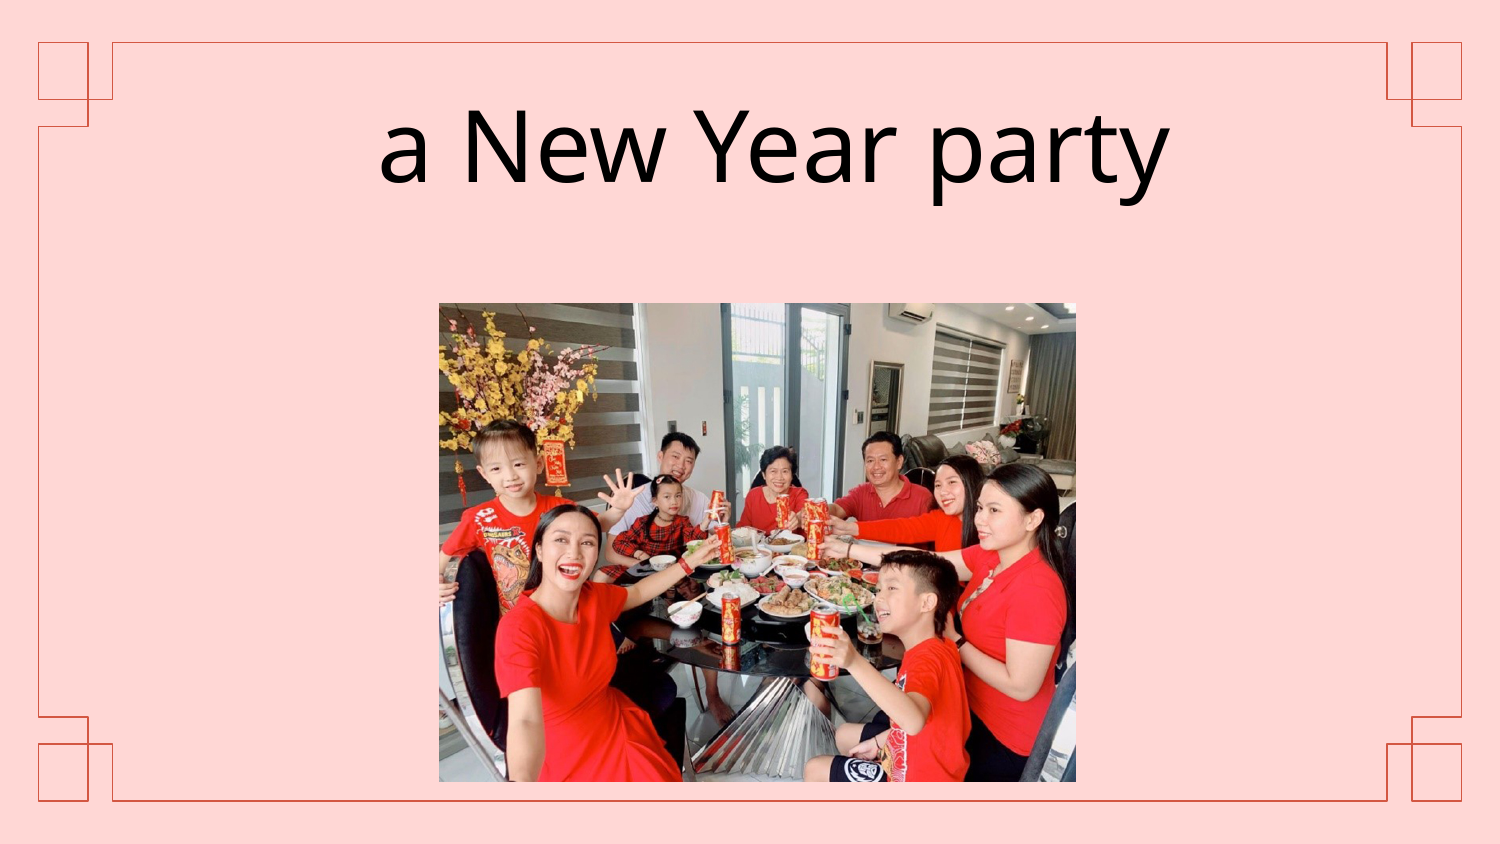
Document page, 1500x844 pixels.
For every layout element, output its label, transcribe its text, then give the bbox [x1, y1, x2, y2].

text_box a New Year party [270, 75, 1278, 210]
picture [438, 303, 1076, 782]
